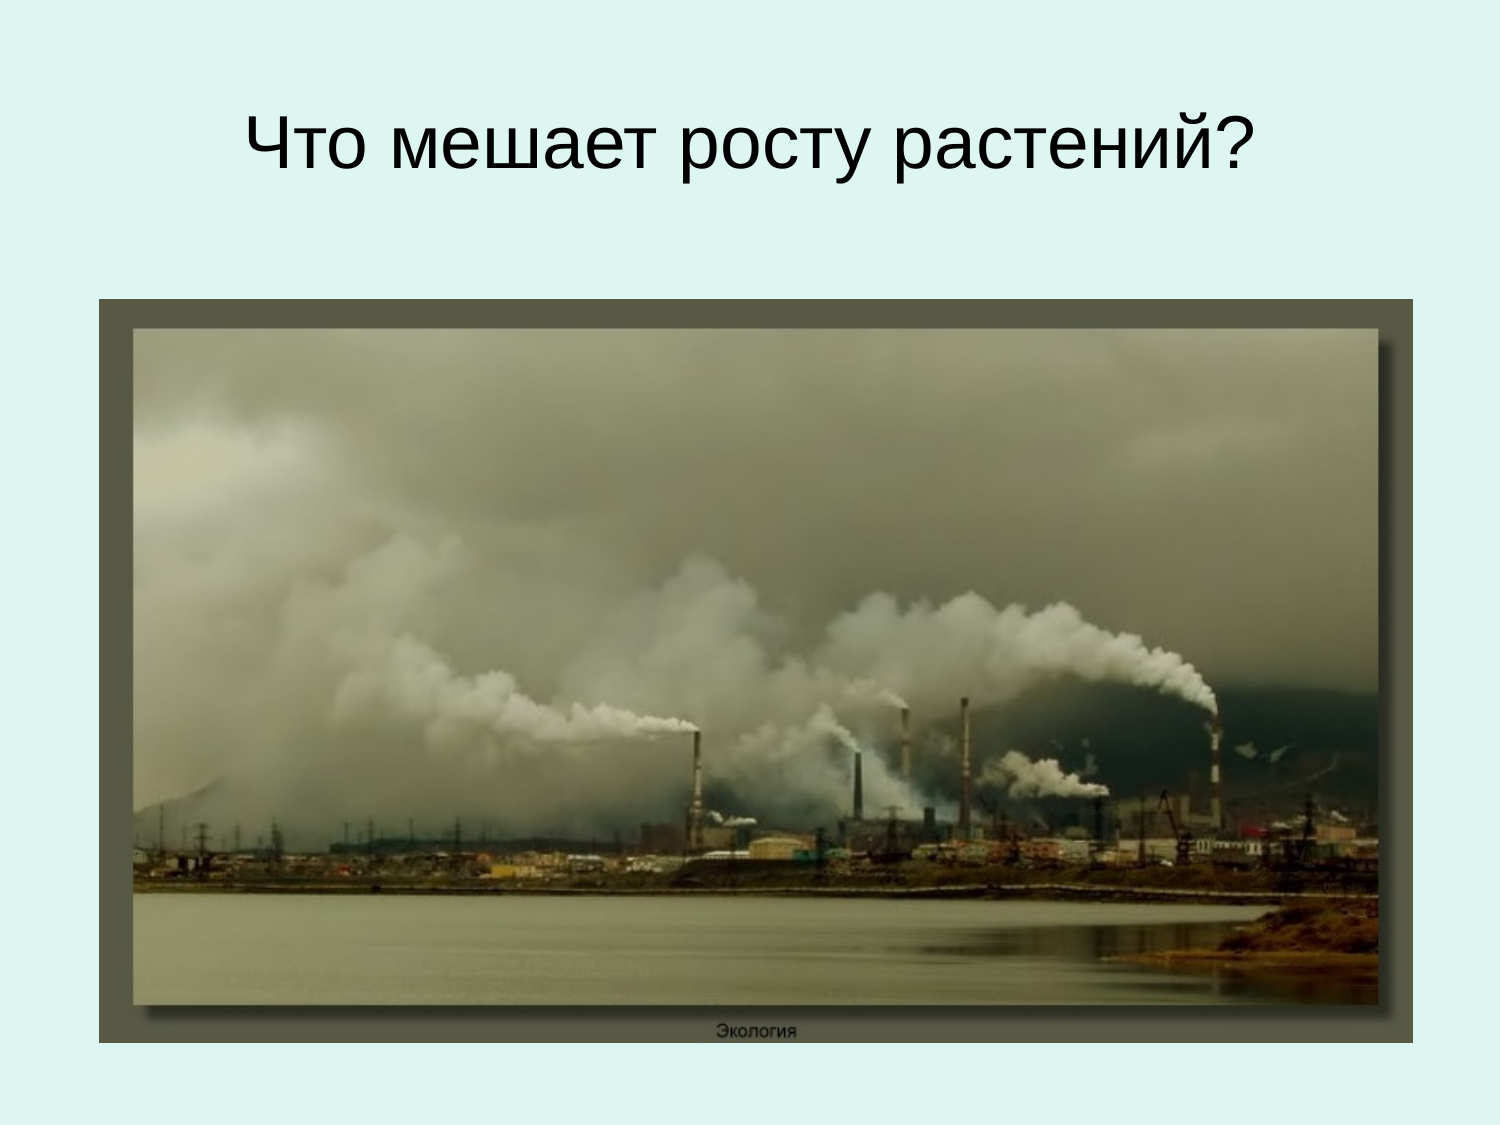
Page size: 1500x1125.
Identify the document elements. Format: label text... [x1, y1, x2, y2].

picture [99, 299, 1413, 1043]
title Что мешает росту растений? [75, 45, 1425, 233]
